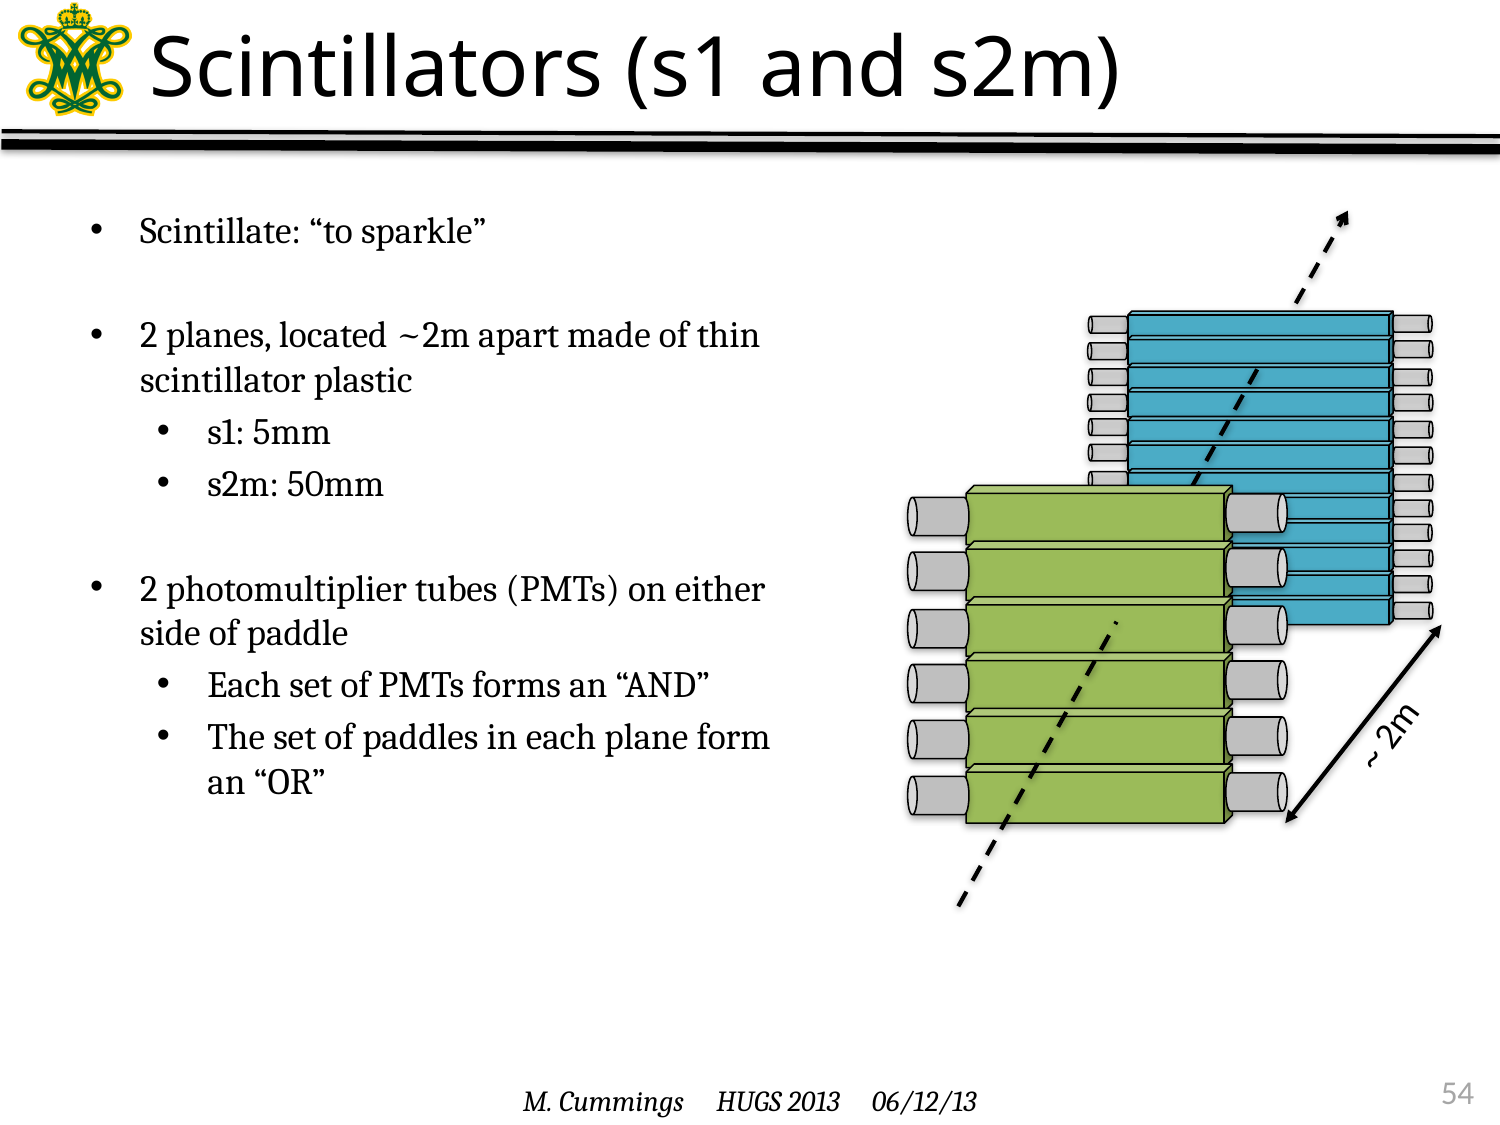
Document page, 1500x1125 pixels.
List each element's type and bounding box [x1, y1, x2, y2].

text_box [907, 210, 1442, 907]
text_box [0, 1, 1500, 1125]
